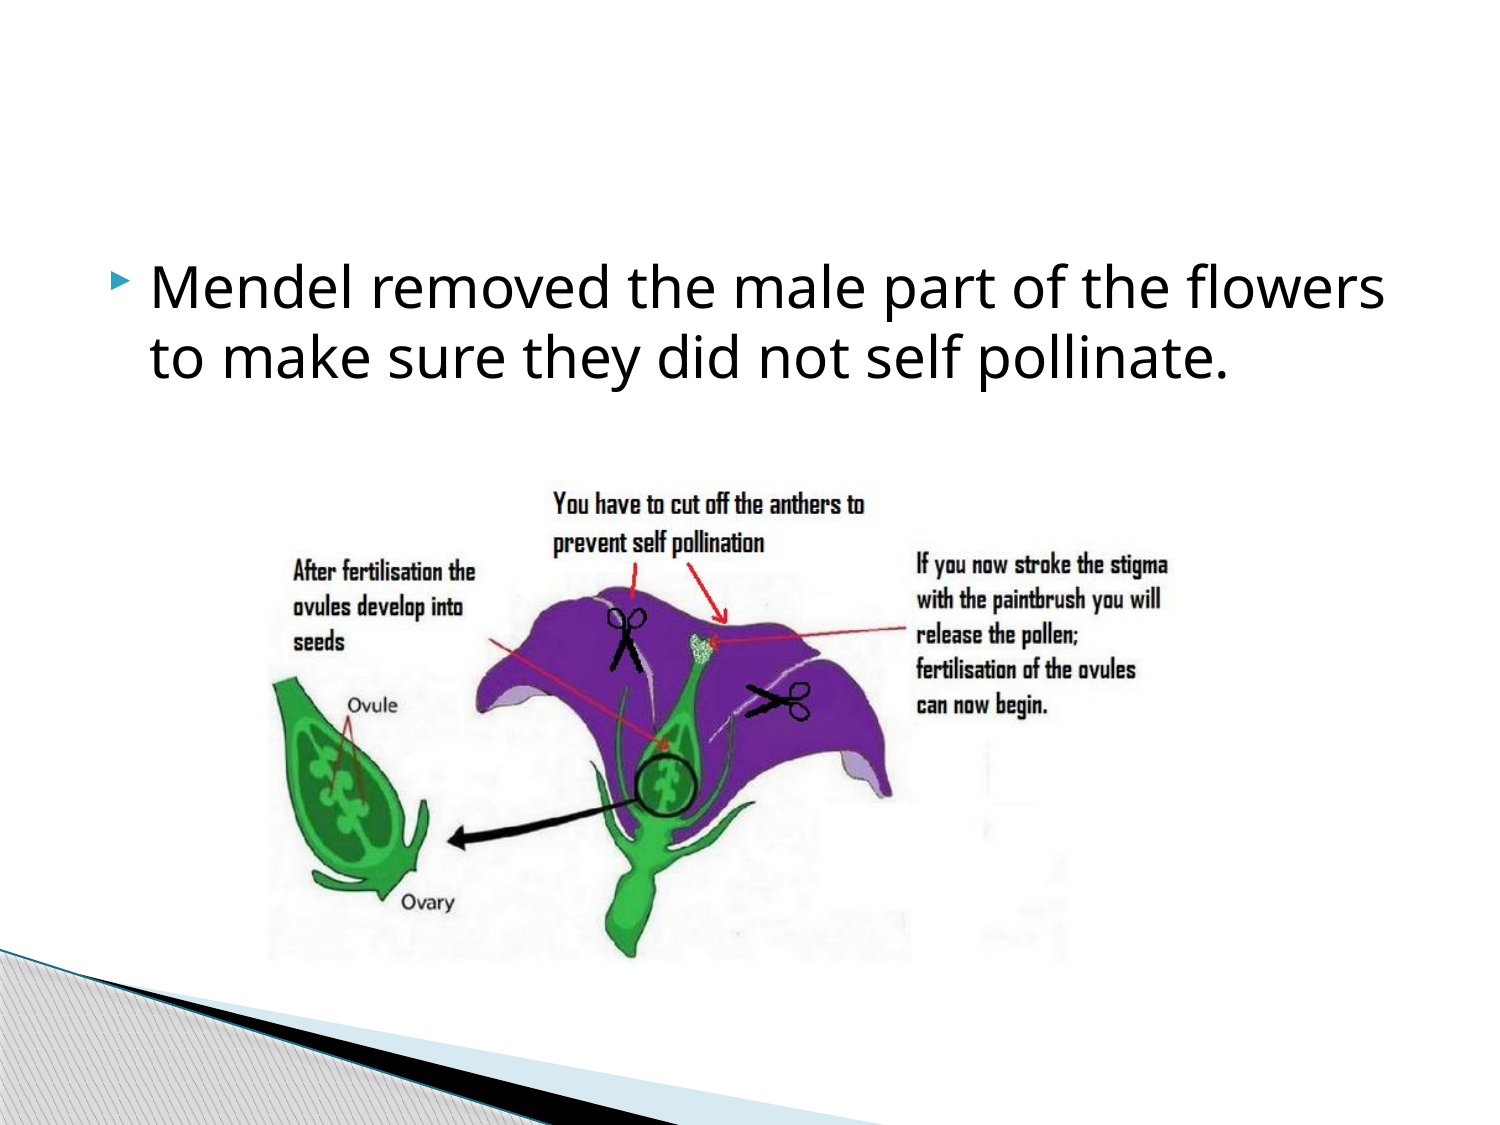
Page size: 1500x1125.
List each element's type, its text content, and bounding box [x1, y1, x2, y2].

picture [249, 462, 1175, 963]
list Mendel removed the male part of the flowers to make sure they did not self pollinate. [75, 243, 1425, 986]
